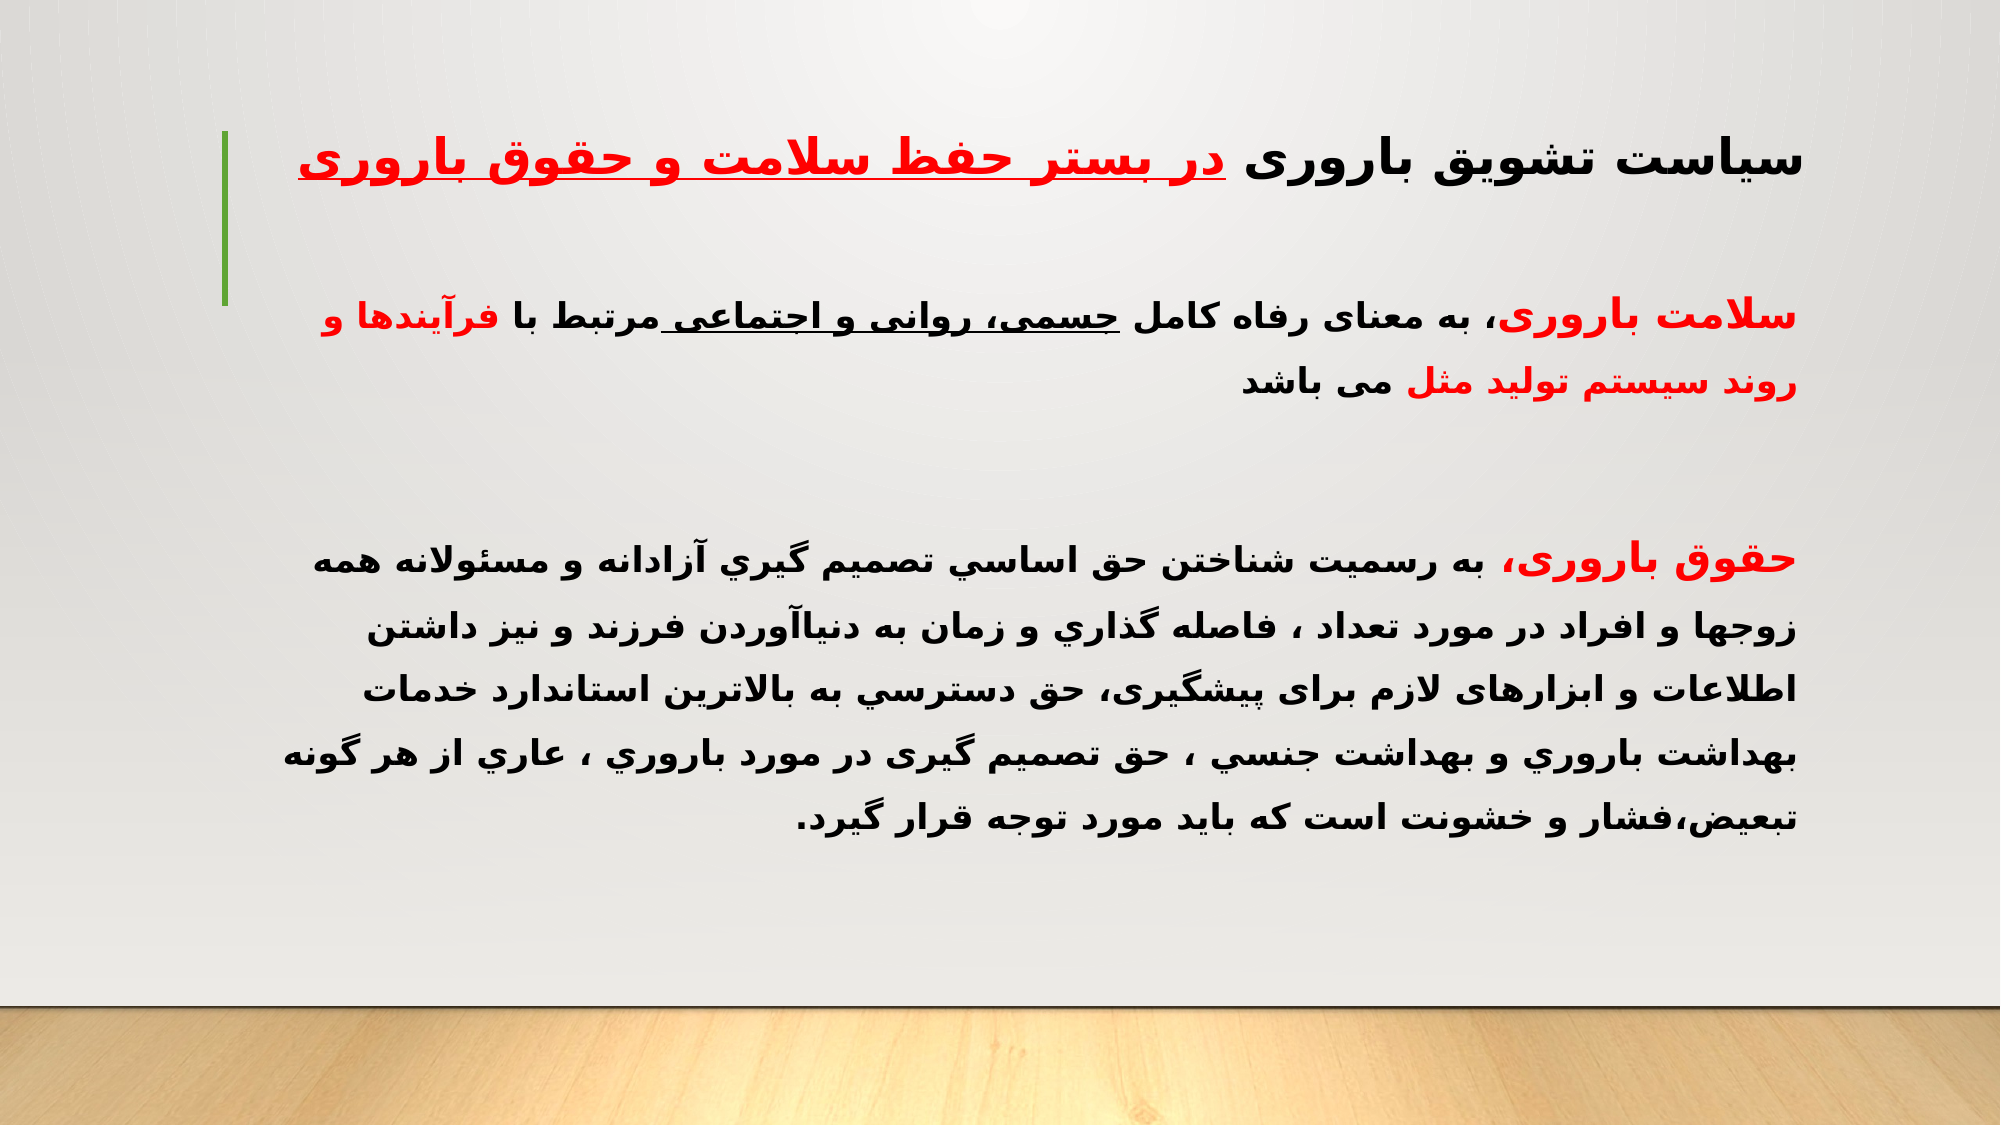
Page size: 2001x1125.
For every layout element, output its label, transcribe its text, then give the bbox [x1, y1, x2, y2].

list سلامت باروری، به معنای رفاه کامل جسمی، روانی و اجتماعی مرتبط با فرآیندها و روند سیستم تولید مثل می باشد حقوق باروری، به رسميت شناختن حق اساسي تصميم گيري آزادانه و مسئولانه همه زوجها و افراد در مورد تعداد ، فاصله گذاري و زمان به دنياآوردن فرزند و نيز داشتن اطلاعات و ابزارهای لازم برای پیشگیری، حق دسترسي به بالاترين استاندارد خدمات بهداشت باروري و بهداشت جنسي ، حق تصميم گیری در مورد باروري ، عاري از هر گونه تبعيض،‌فشار و خشونت است که باید مورد توجه قرار گیرد. [251, 254, 1814, 897]
picture [0, 1006, 2000, 1125]
title سیاست تشویق باروری در بستر حفظ سلامت و حقوق باروری [271, 59, 1833, 193]
